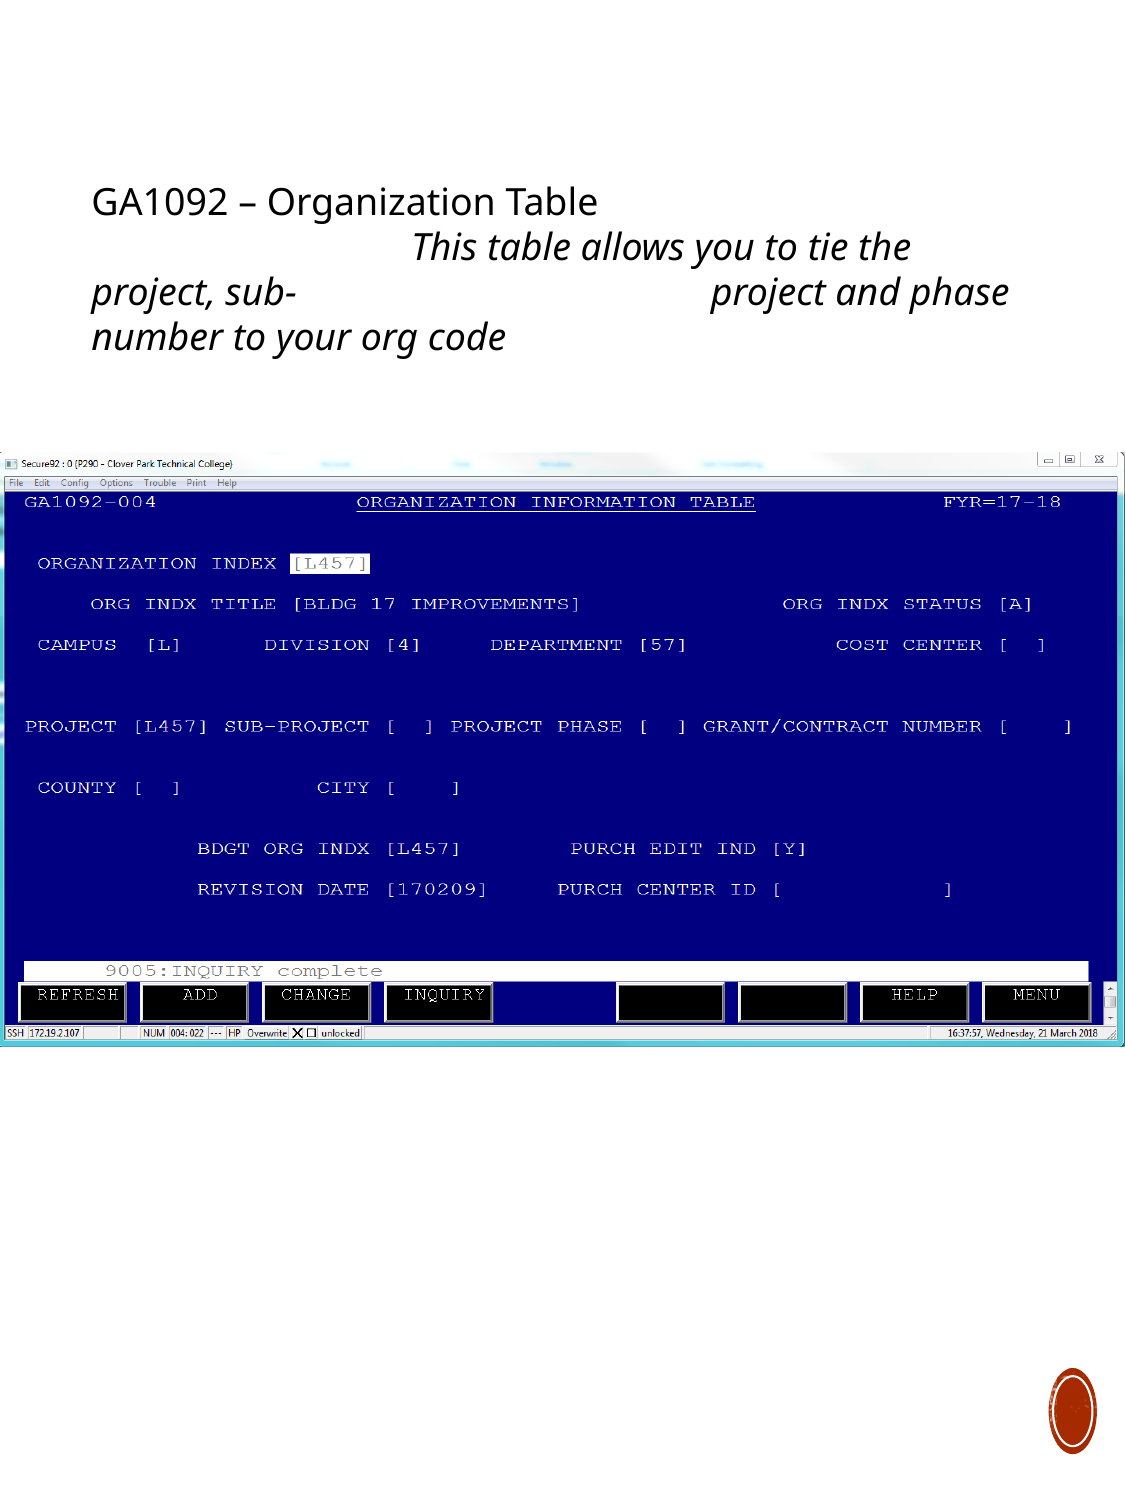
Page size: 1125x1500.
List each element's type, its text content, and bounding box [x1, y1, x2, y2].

picture [0, 452, 1125, 1047]
text_box GA1092 – Organization Table This table allows you to tie the project, sub- project and phase number to your org code [76, 170, 1042, 366]
